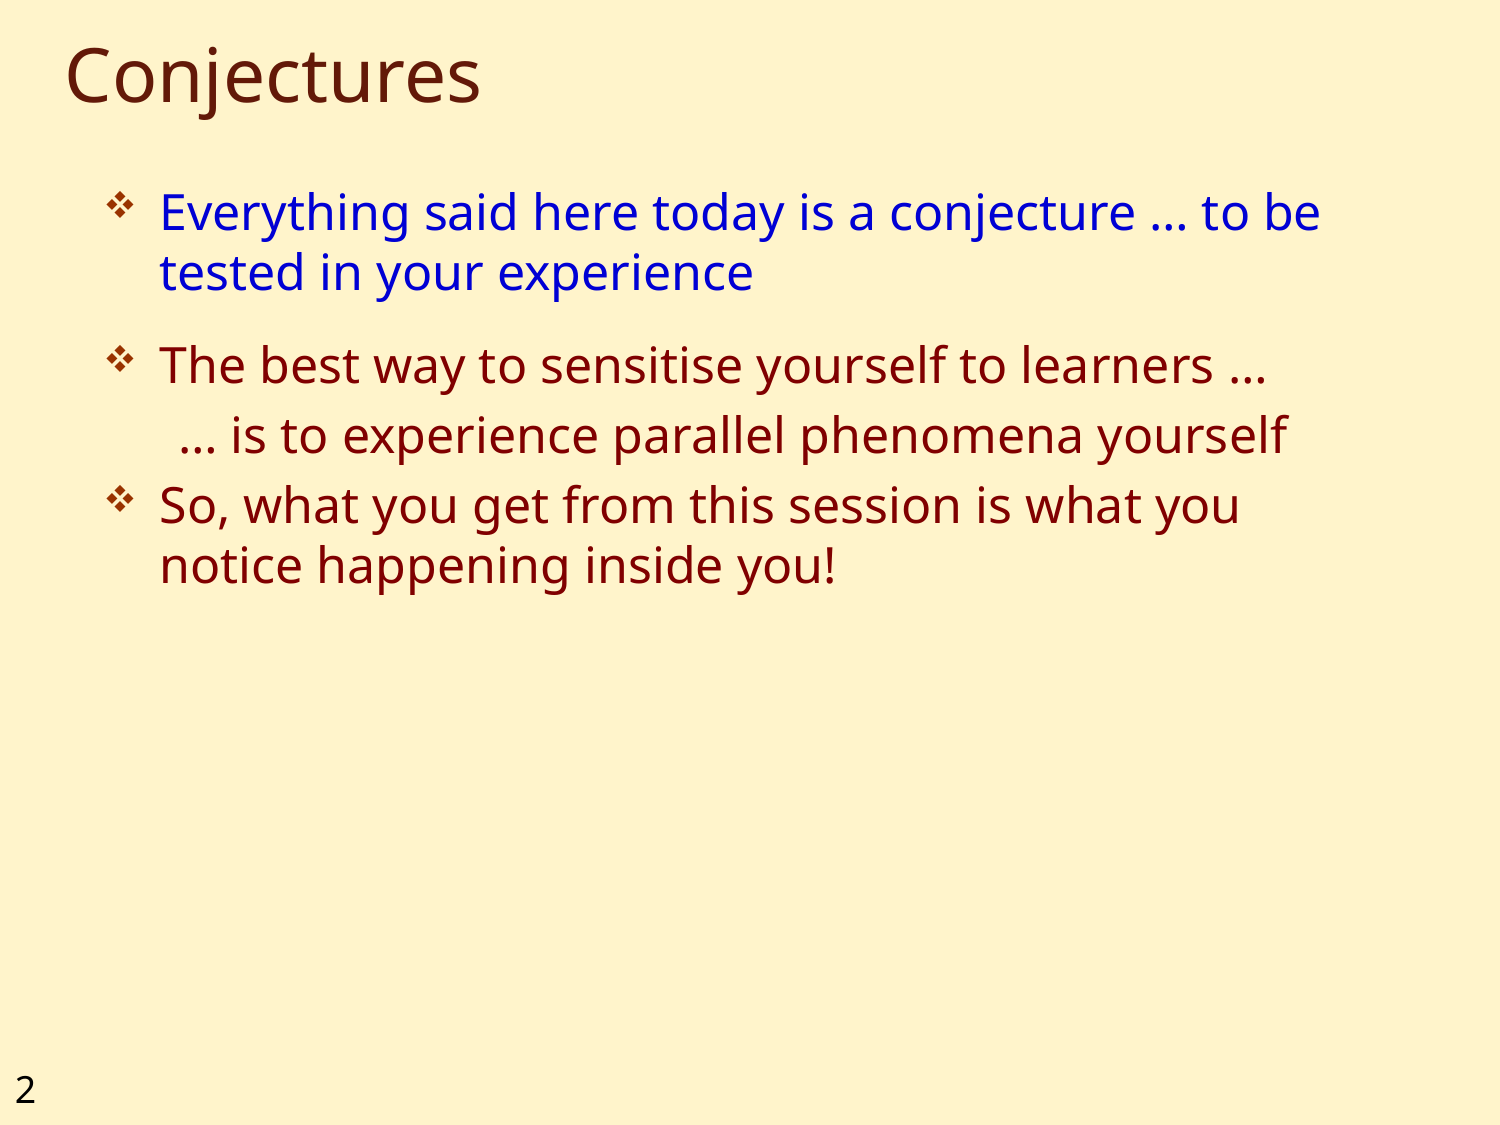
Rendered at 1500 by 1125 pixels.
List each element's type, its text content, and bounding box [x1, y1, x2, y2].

list Everything said here today is a conjecture … to be tested in your experience [87, 172, 1412, 339]
text_box The best way to sensitise yourself to learners … … is to experience parallel phenomena yourself So, what you get from this session is what you notice happening inside you! [88, 326, 1412, 622]
title Conjectures [49, 24, 1326, 126]
